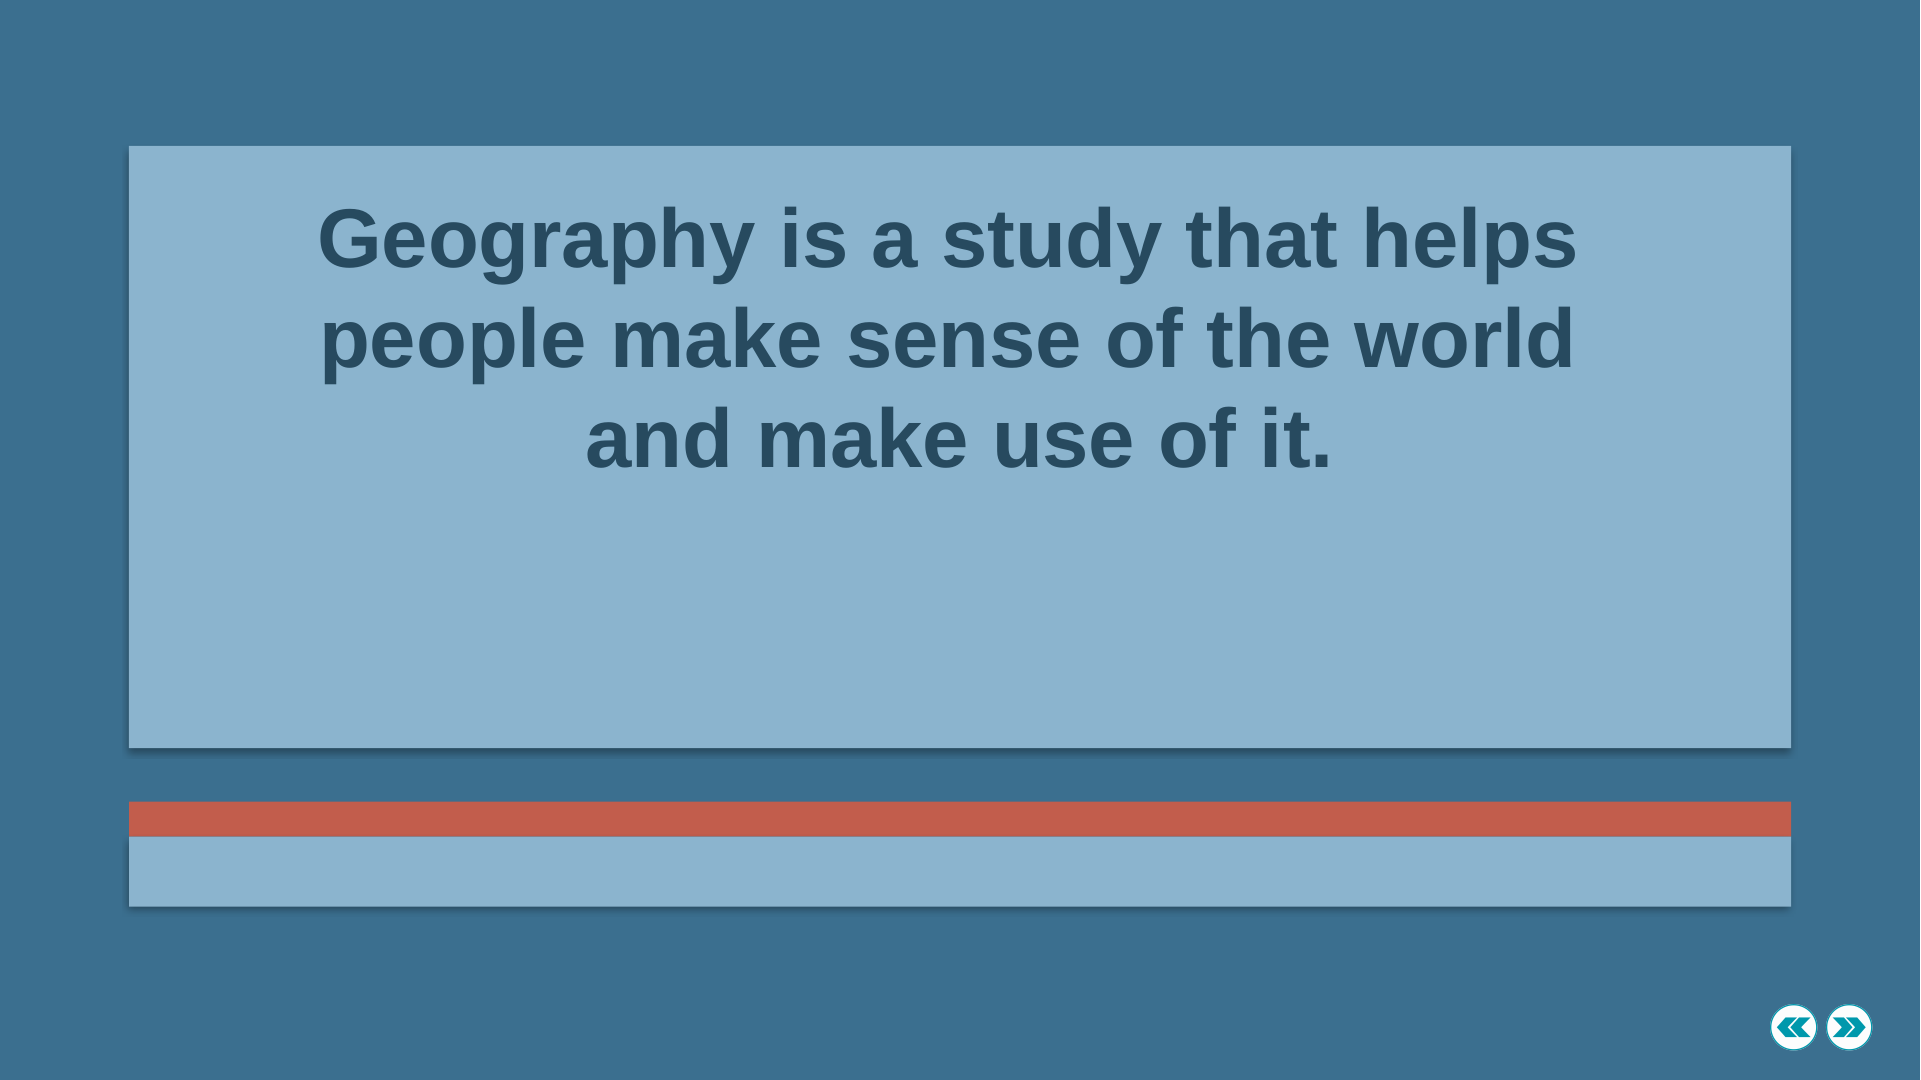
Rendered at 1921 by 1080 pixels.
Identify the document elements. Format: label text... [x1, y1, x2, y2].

picture [1768, 1002, 1819, 1052]
list Geography is a study that helps people make sense of the world and make use of it. [160, 176, 1760, 655]
picture [1824, 1002, 1874, 1052]
